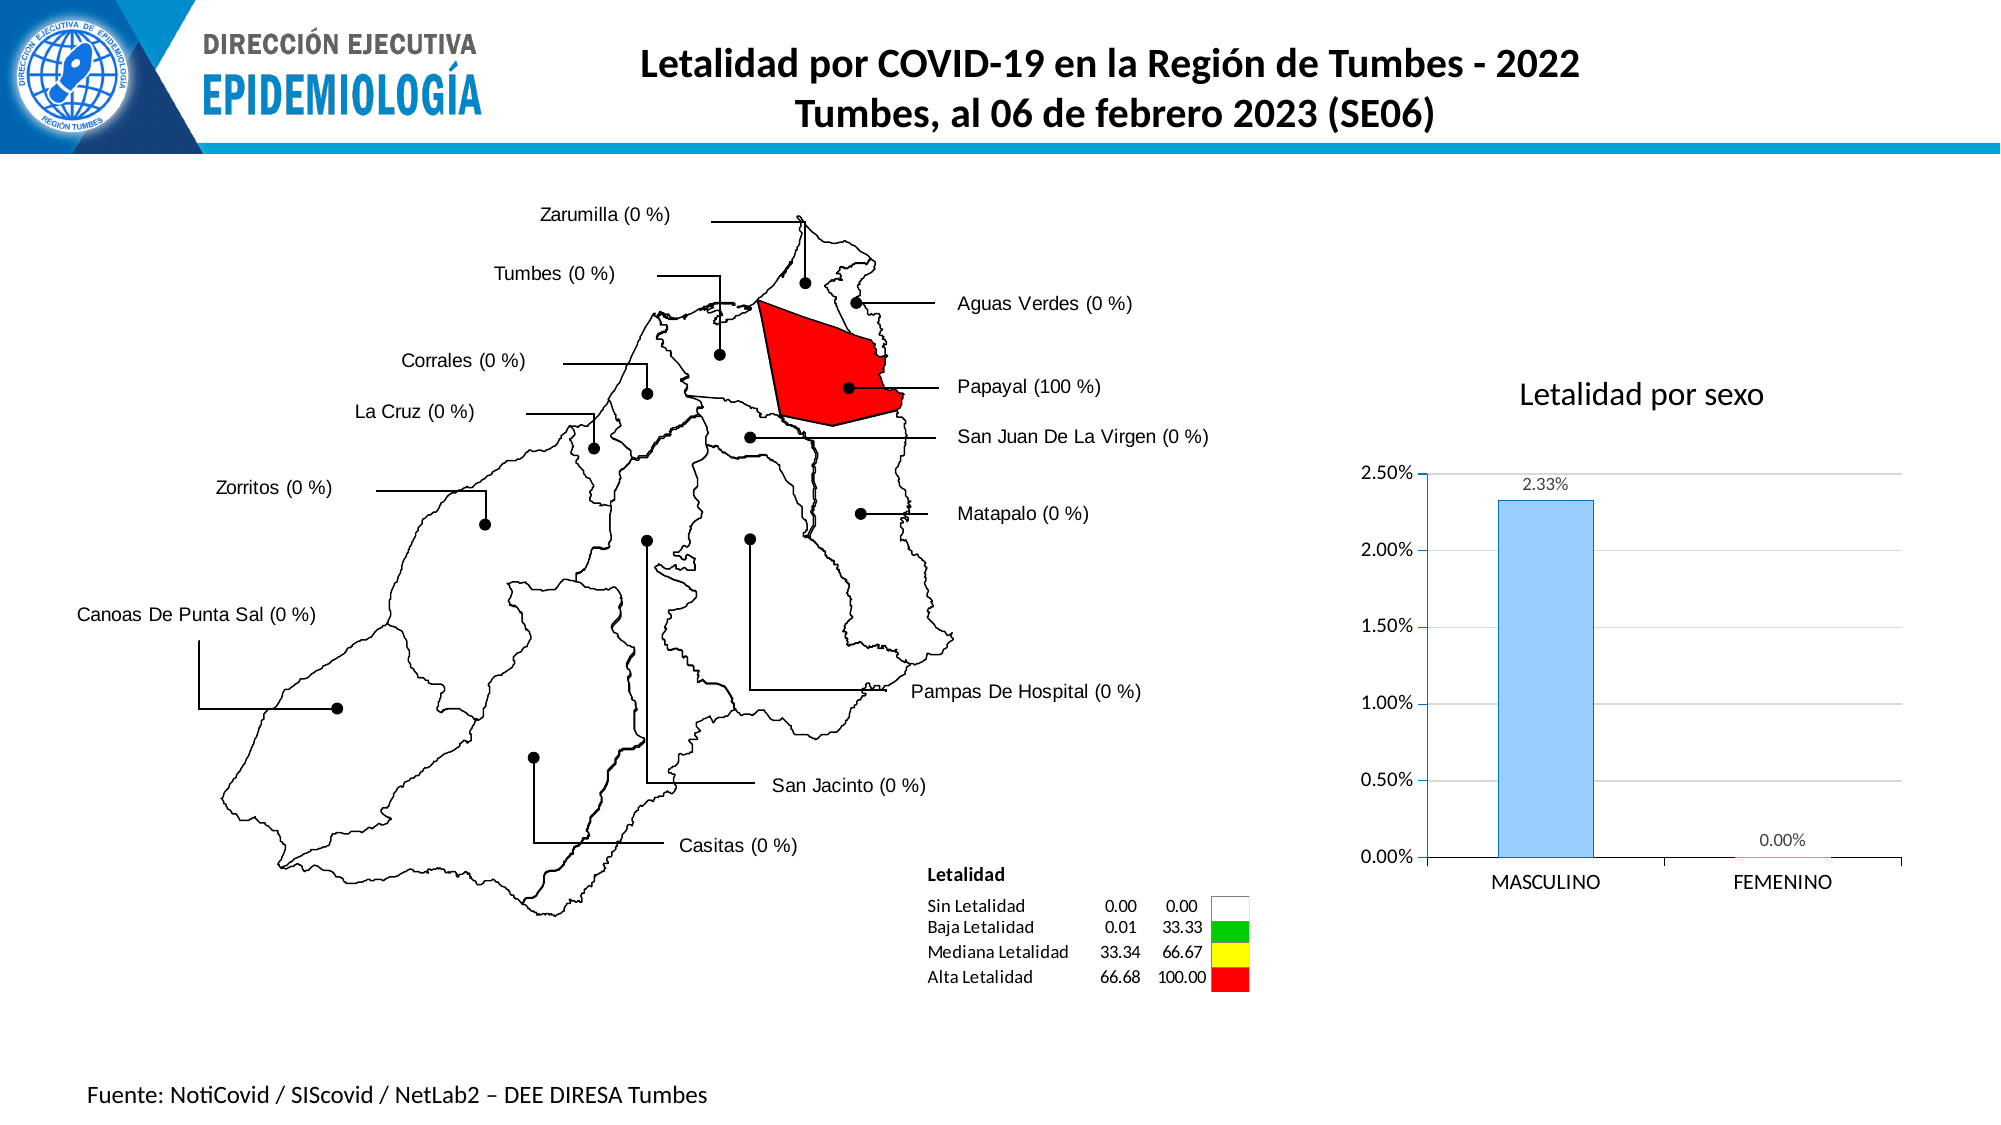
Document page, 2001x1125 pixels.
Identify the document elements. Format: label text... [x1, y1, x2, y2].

text_box Letalidad por sexo [1504, 364, 1780, 420]
text_box [0, 142, 2000, 155]
picture [0, 0, 512, 154]
text_box Letalidad por COVID-19 en la Región de Tumbes - 2022 Tumbes, al 06 de febrero 2023 (SE06) [512, 28, 1710, 144]
chart [1349, 454, 1913, 905]
text_box Fuente: NotiCovid / SIScovid / NetLab2 – DEE DIRESA Tumbes [72, 1071, 1228, 1116]
picture [72, 203, 1251, 994]
